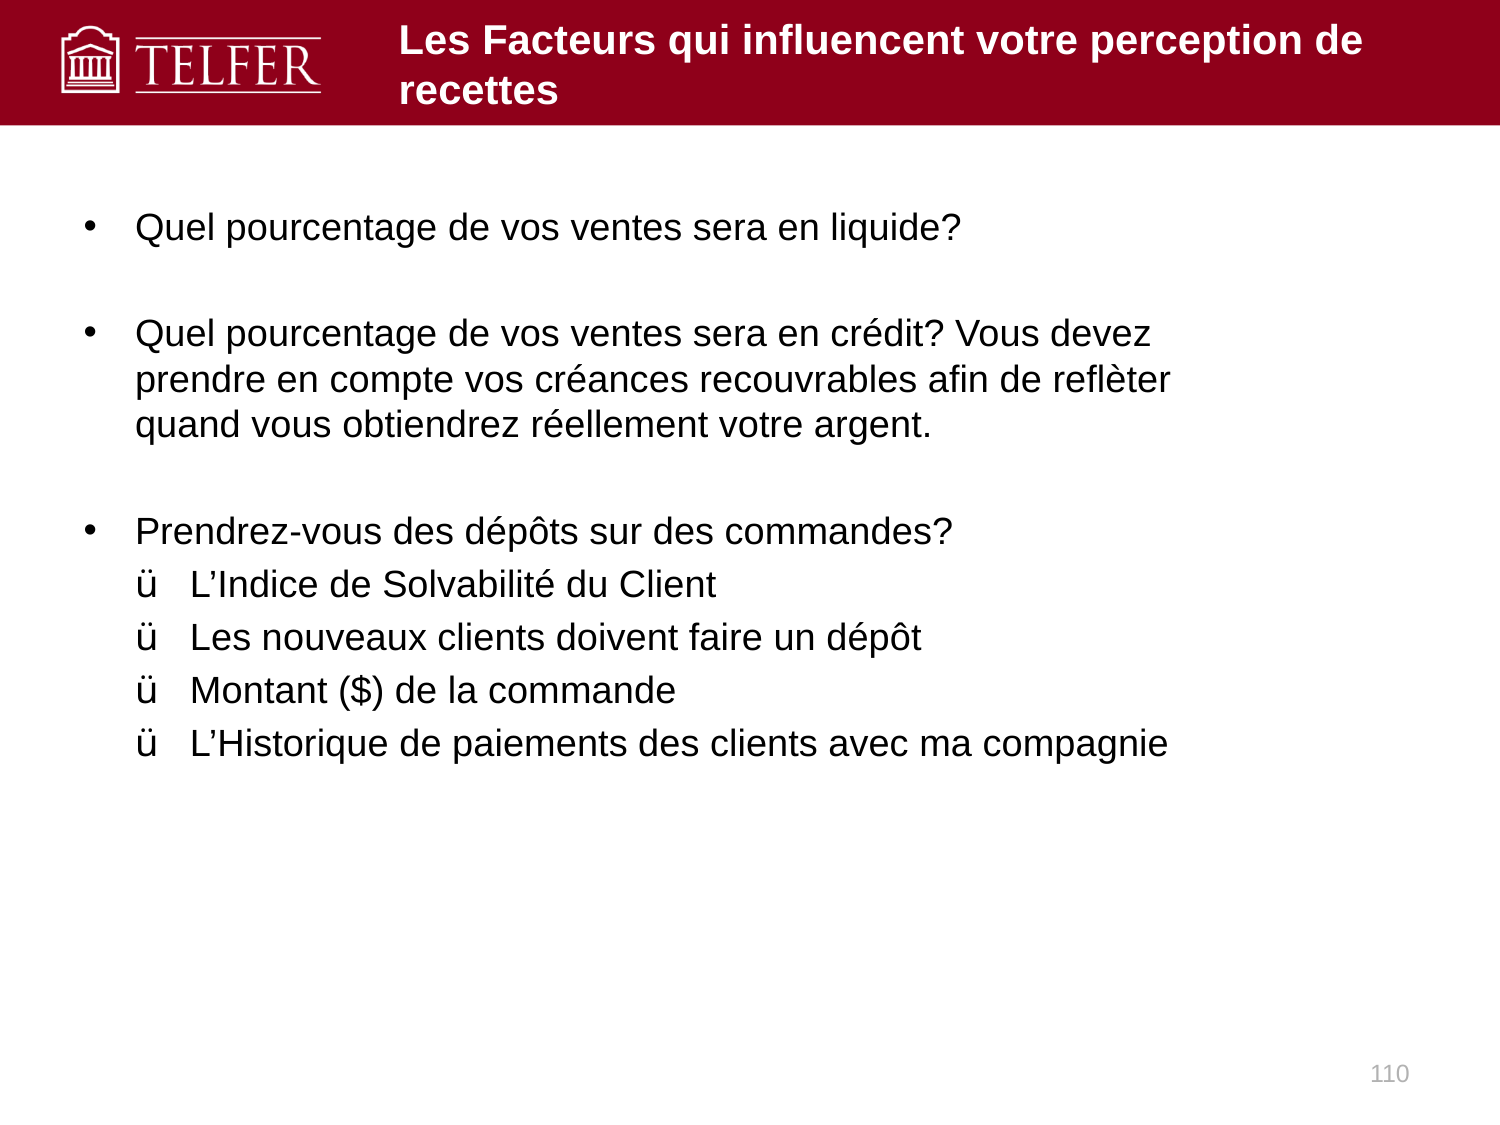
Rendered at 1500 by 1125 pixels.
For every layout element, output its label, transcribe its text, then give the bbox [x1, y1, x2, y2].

picture [41, 9, 337, 108]
slide_number 110 [1074, 1042, 1425, 1103]
list Quel pourcentage de vos ventes sera en liquide? Quel pourcentage de vos ventes sera en crédit? Vous devez prendre en compte vos créances recouvrables afin de reflèter quand vous obtiendrez réellement votre argent. Prendrez-vous des dépôts sur des commandes? ü L’Indice de Solvabilité du Client ü Les nouveaux clients doivent faire un dépôt ü Montant ($) de la commande ü L’Historique de paiements des clients avec ma compagnie [68, 194, 1303, 783]
title Les Facteurs qui influencent votre perception de recettes [383, 0, 1500, 126]
